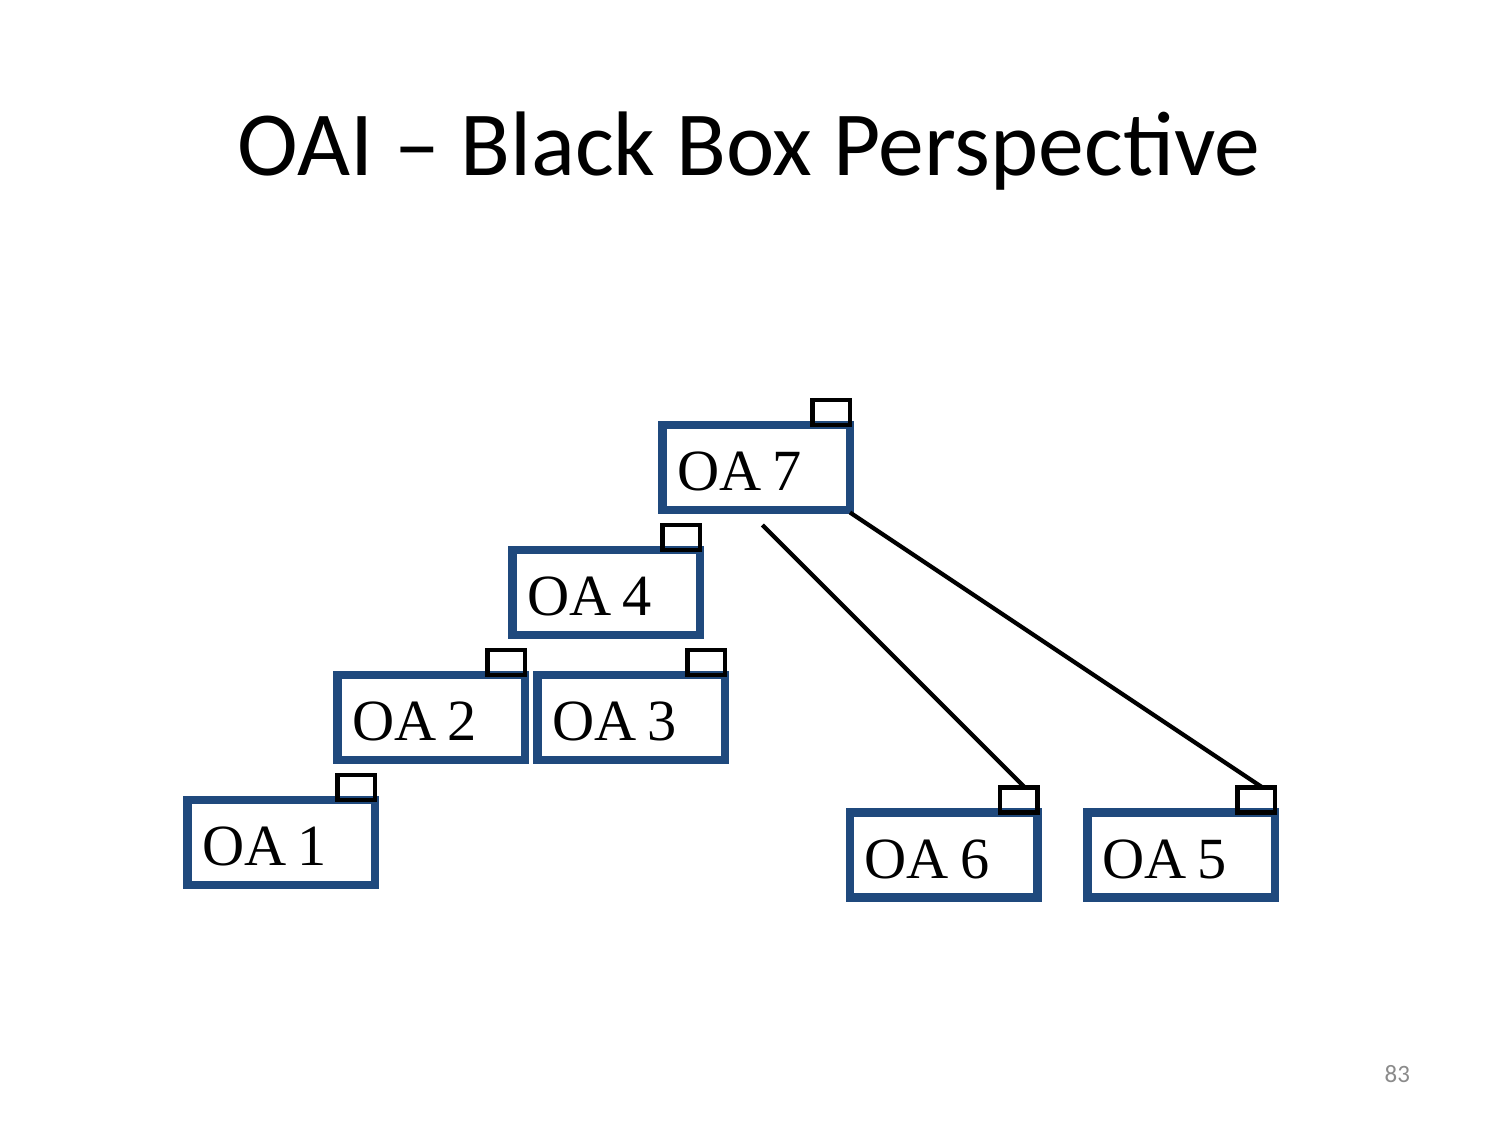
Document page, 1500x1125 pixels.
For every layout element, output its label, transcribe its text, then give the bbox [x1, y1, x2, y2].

slide_number 83 [1074, 1042, 1425, 1103]
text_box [849, 787, 1038, 907]
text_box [187, 774, 376, 894]
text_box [337, 649, 526, 769]
title OAI – Black Box Perspective [75, 45, 1425, 233]
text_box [512, 524, 701, 644]
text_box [537, 649, 726, 769]
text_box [662, 399, 851, 519]
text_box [1087, 787, 1276, 907]
